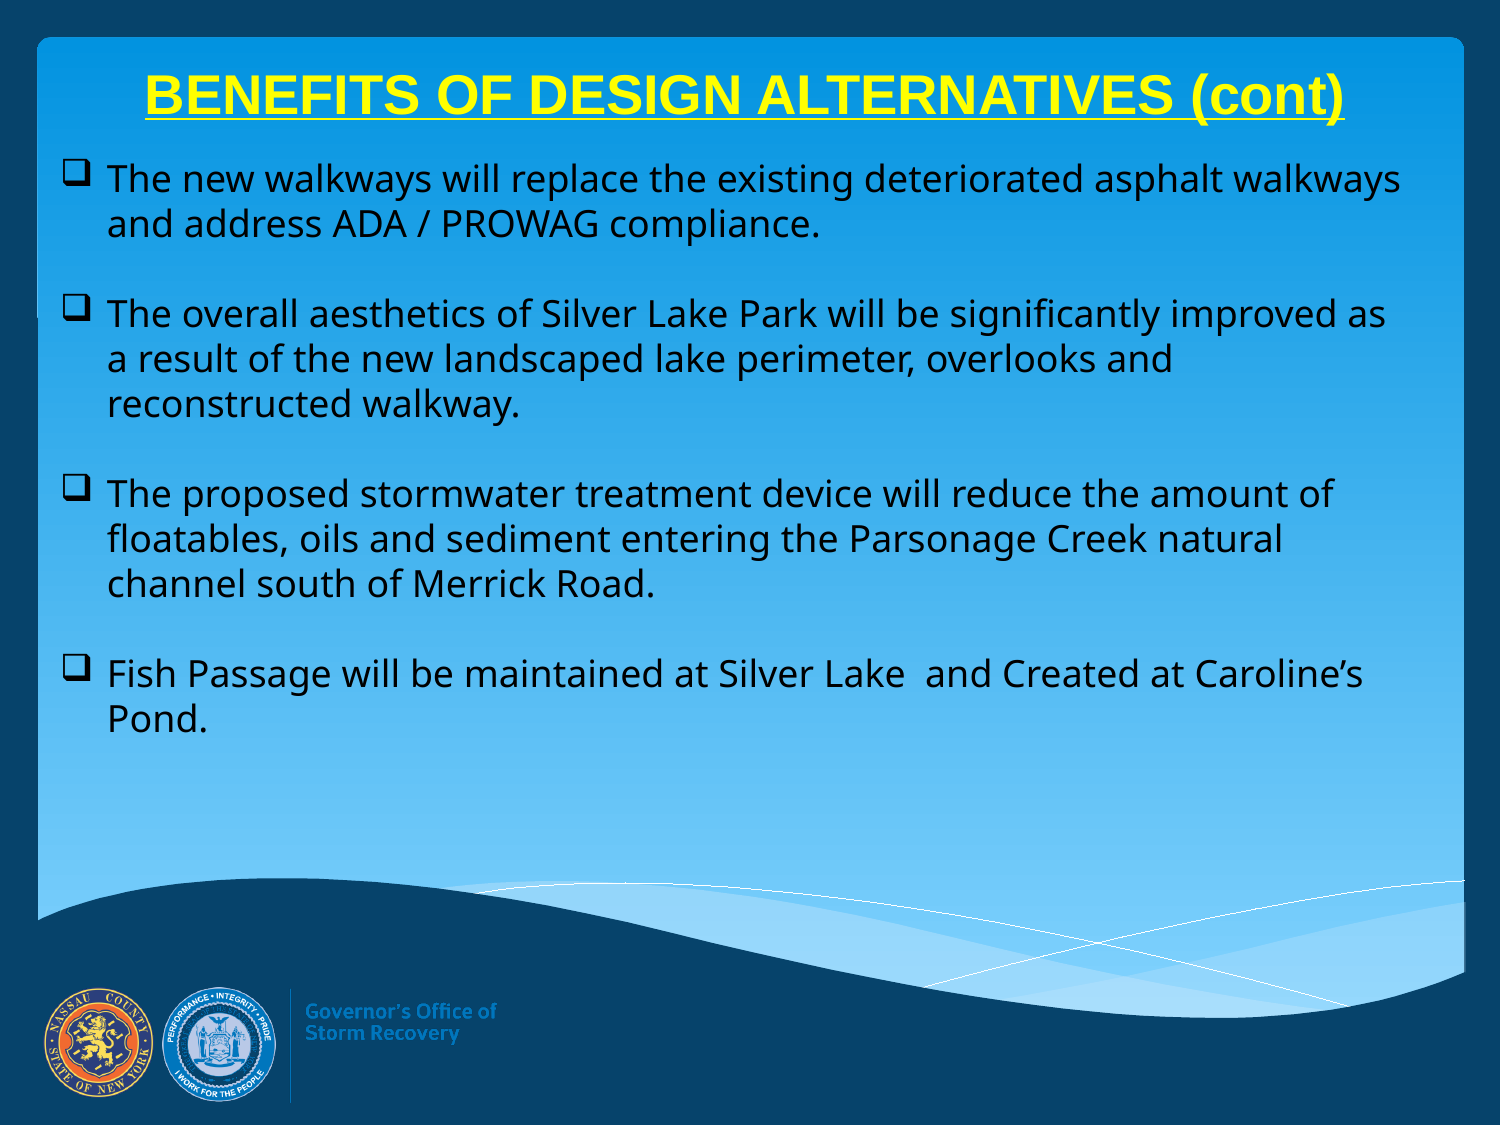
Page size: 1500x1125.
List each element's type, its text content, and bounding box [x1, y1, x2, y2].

text_box The new walkways will replace the existing deteriorated asphalt walkways and address ADA / PROWAG compliance. The overall aesthetics of Silver Lake Park will be significantly improved as a result of the new landscaped lake perimeter, overlooks and reconstructed walkway. The proposed stormwater treatment device will reduce the amount of floatables, oils and sediment entering the Parsonage Creek natural channel south of Merrick Road. Fish Passage will be maintained at Silver Lake and Created at Caroline’s Pond. [45, 147, 1419, 793]
title BENEFITS OF DESIGN ALTERNATIVES (cont) [43, 50, 1447, 200]
picture [43, 987, 154, 1098]
picture [162, 987, 497, 1103]
